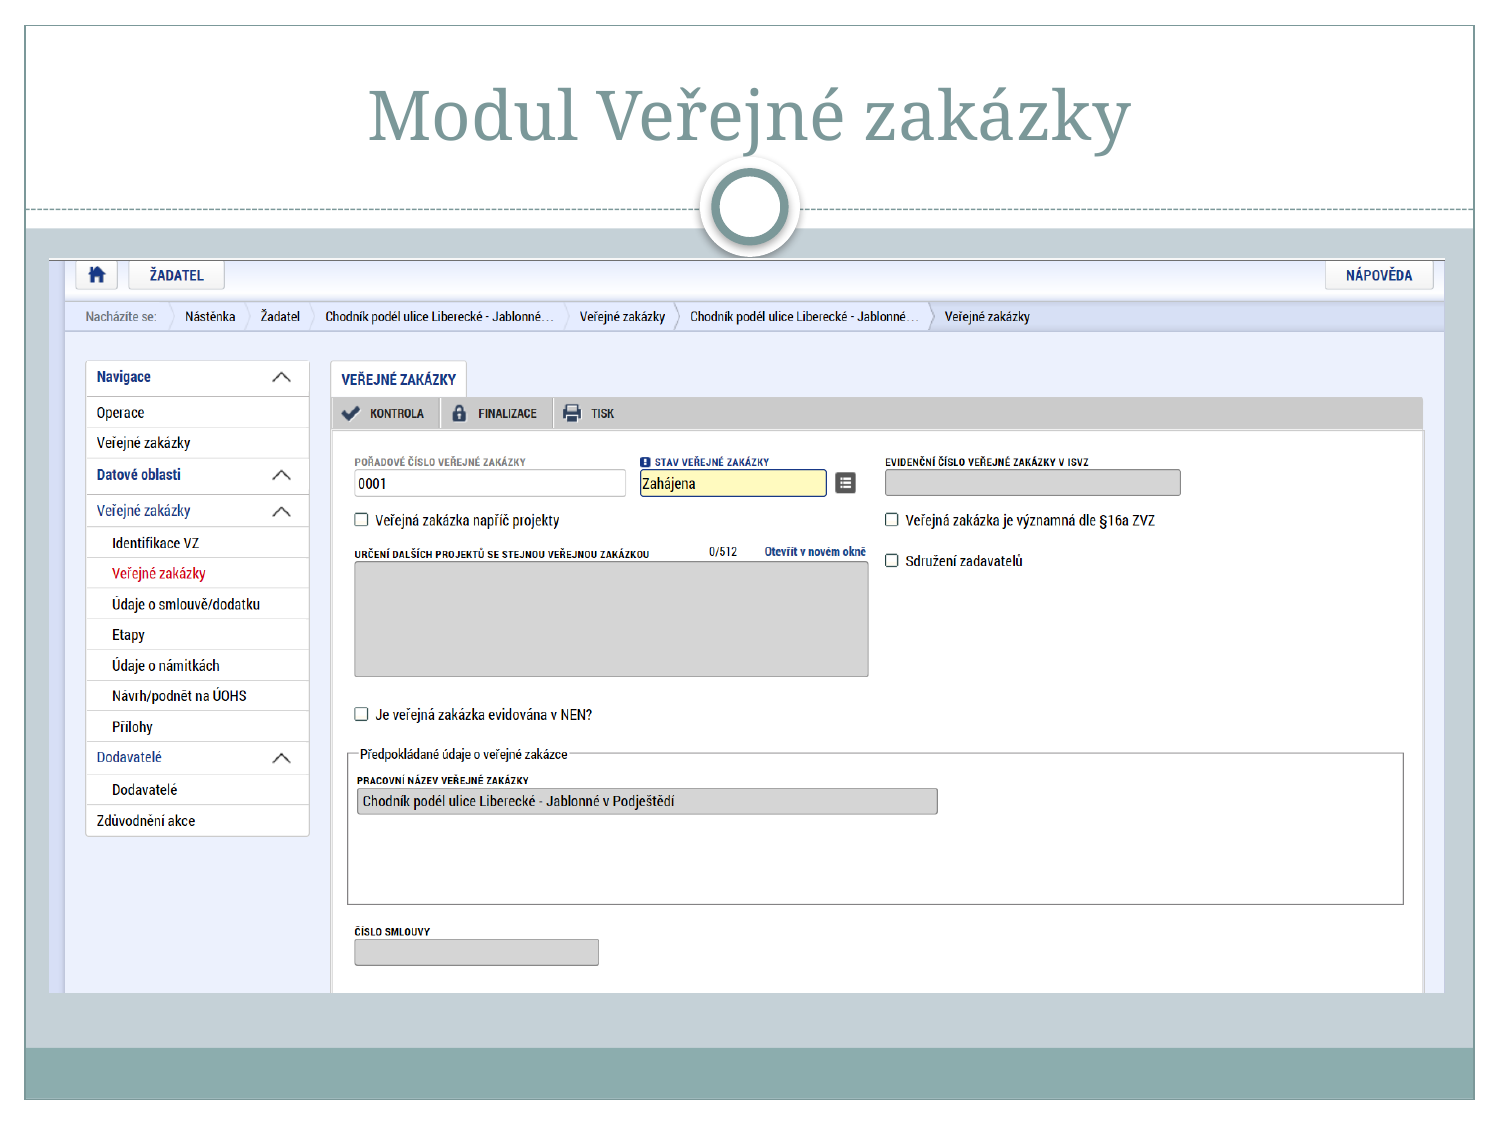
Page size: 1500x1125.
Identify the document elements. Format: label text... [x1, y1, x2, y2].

title Modul Veřejné zakázky [49, 37, 1450, 162]
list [49, 258, 1445, 993]
